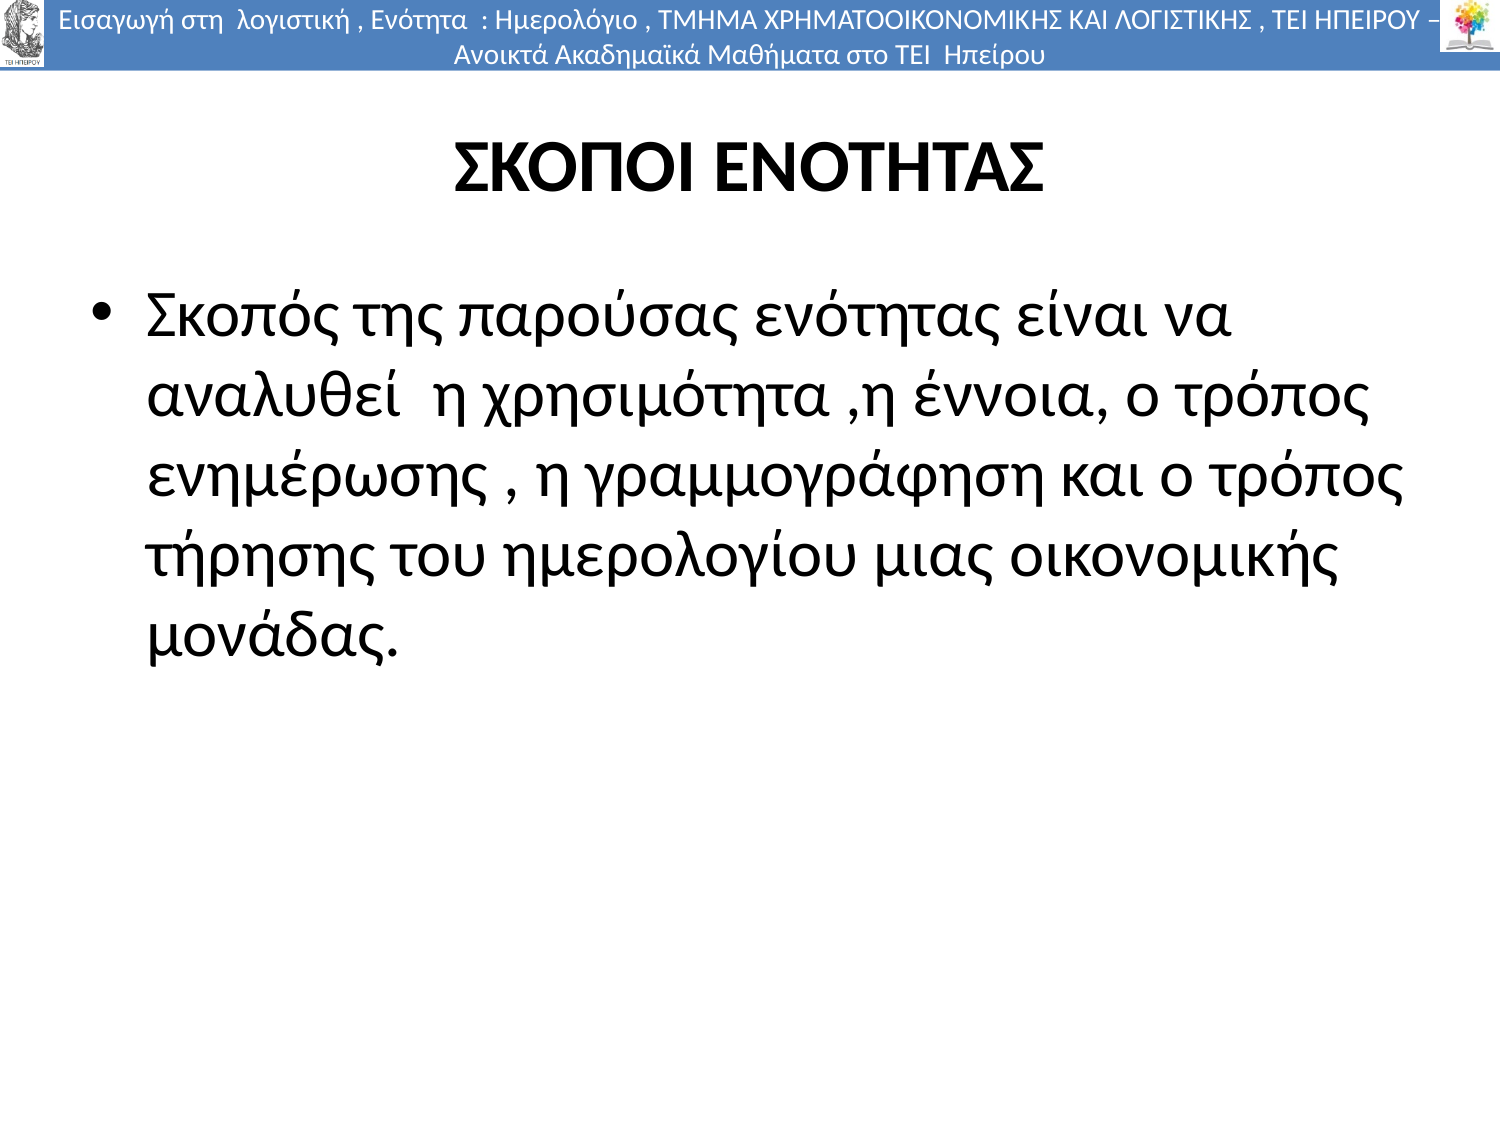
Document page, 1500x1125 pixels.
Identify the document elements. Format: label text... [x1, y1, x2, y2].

list Σκοπός της παρούσας ενότητας είναι να αναλυθεί η χρησιμότητα ,η έννοια, ο τρόπος ενημέρωσης , η γραμμογράφηση και ο τρόπος τήρησης του ημερολογίου μιας οικονομικής μονάδας. [75, 262, 1425, 1005]
picture [0, 0, 44, 67]
title ΣΚΟΠΟΙ ΕΝΟΤΗΤΑΣ [75, 90, 1425, 233]
picture [1440, 0, 1500, 52]
